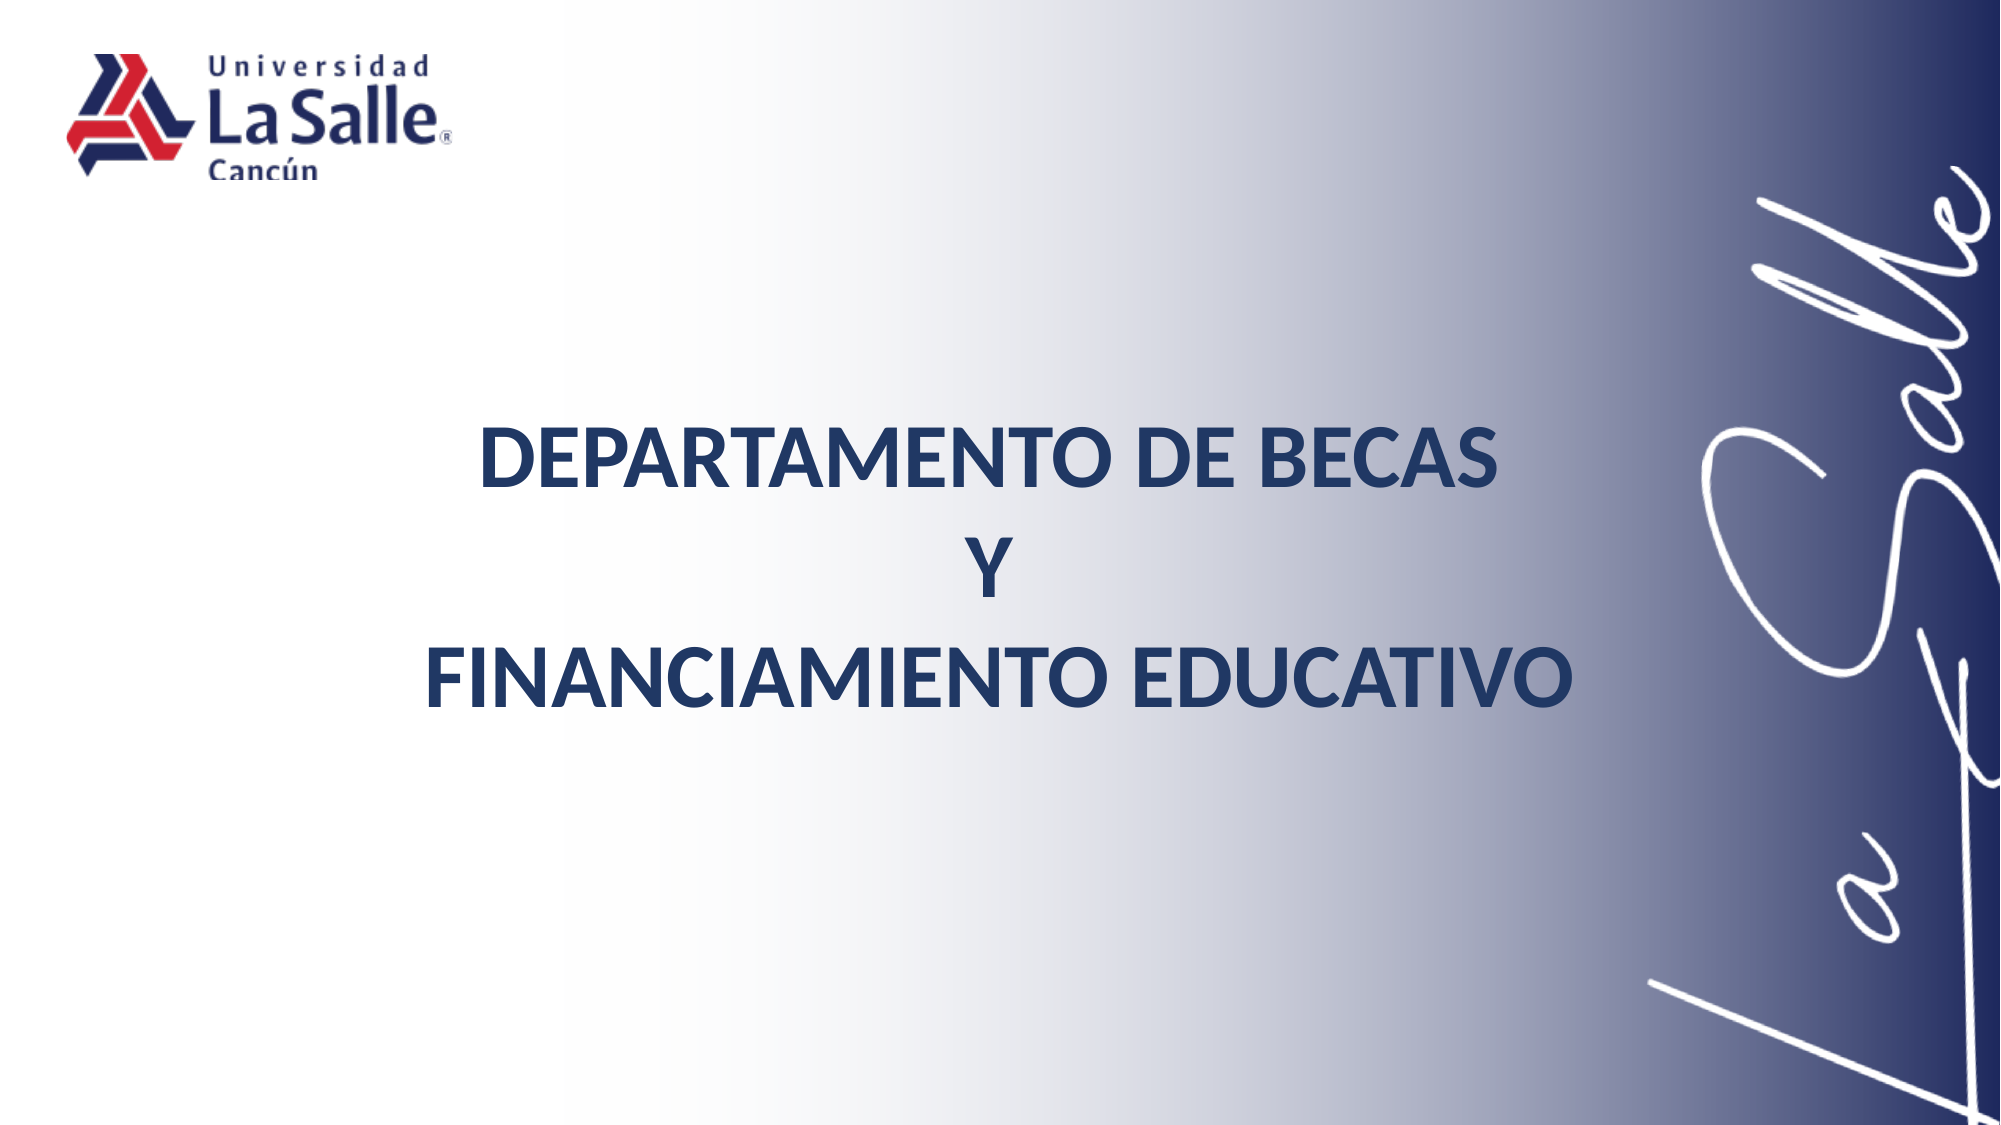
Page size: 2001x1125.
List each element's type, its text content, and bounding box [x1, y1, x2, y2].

text_box [1972, 902, 2000, 1120]
text_box DEPARTAMENTO DE BECAS Y FINANCIAMIENTO EDUCATIVO [318, 388, 1682, 733]
picture [66, 54, 452, 180]
text_box [559, 733, 1967, 1125]
picture [1308, 520, 2000, 902]
text_box [559, 0, 2000, 520]
